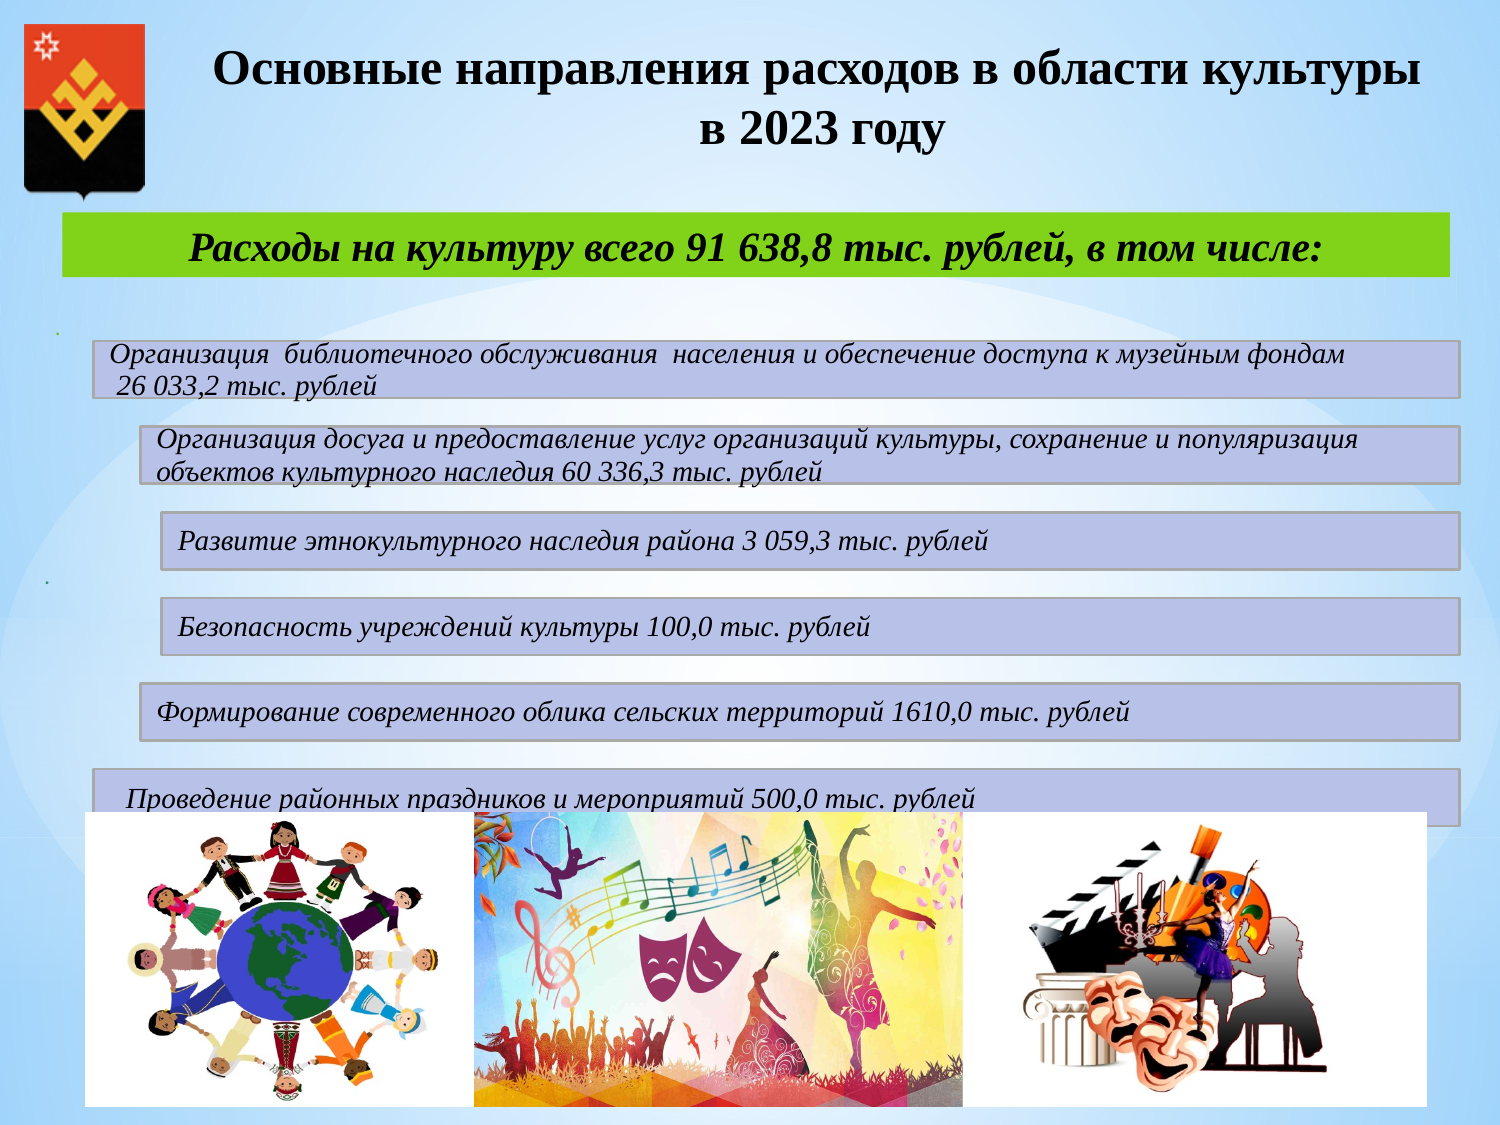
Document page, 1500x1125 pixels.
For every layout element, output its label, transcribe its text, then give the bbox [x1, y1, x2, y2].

picture [85, 812, 1427, 1108]
title Основные направления расходов в области культуры в 2023 году [149, 26, 1500, 162]
text_box Расходы на культуру всего 91 638,8 тыс. рублей, в том числе: [62, 212, 1451, 278]
picture [24, 24, 146, 203]
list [41, 287, 1460, 830]
